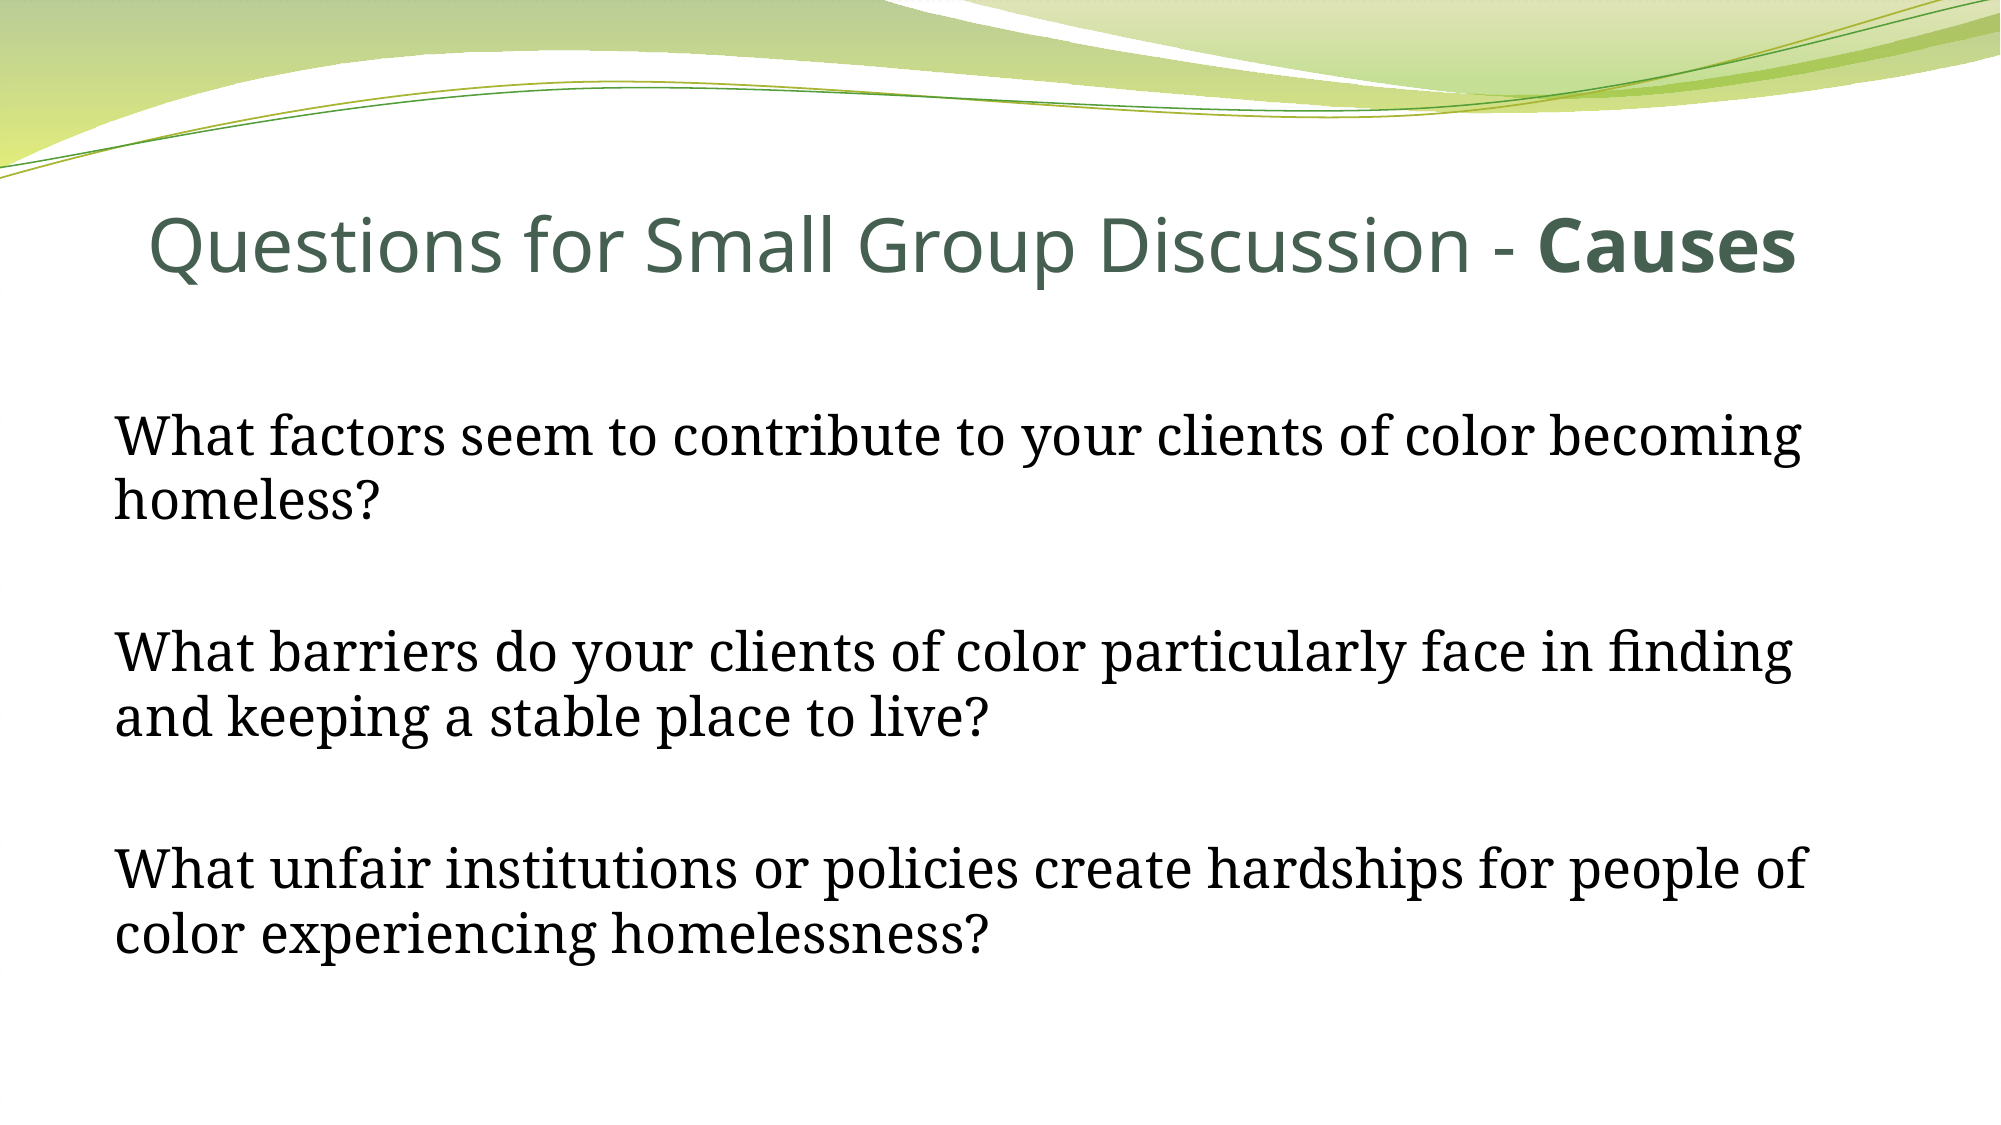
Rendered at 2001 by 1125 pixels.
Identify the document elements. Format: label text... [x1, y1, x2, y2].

list What factors seem to contribute to your clients of color becoming homeless? What barriers do your clients of color particularly face in finding and keeping a stable place to live? What unfair institutions or policies create hardships for people of color experiencing homelessness? [99, 317, 1900, 1038]
title Questions for Small Group Discussion - Causes [147, 100, 1980, 288]
